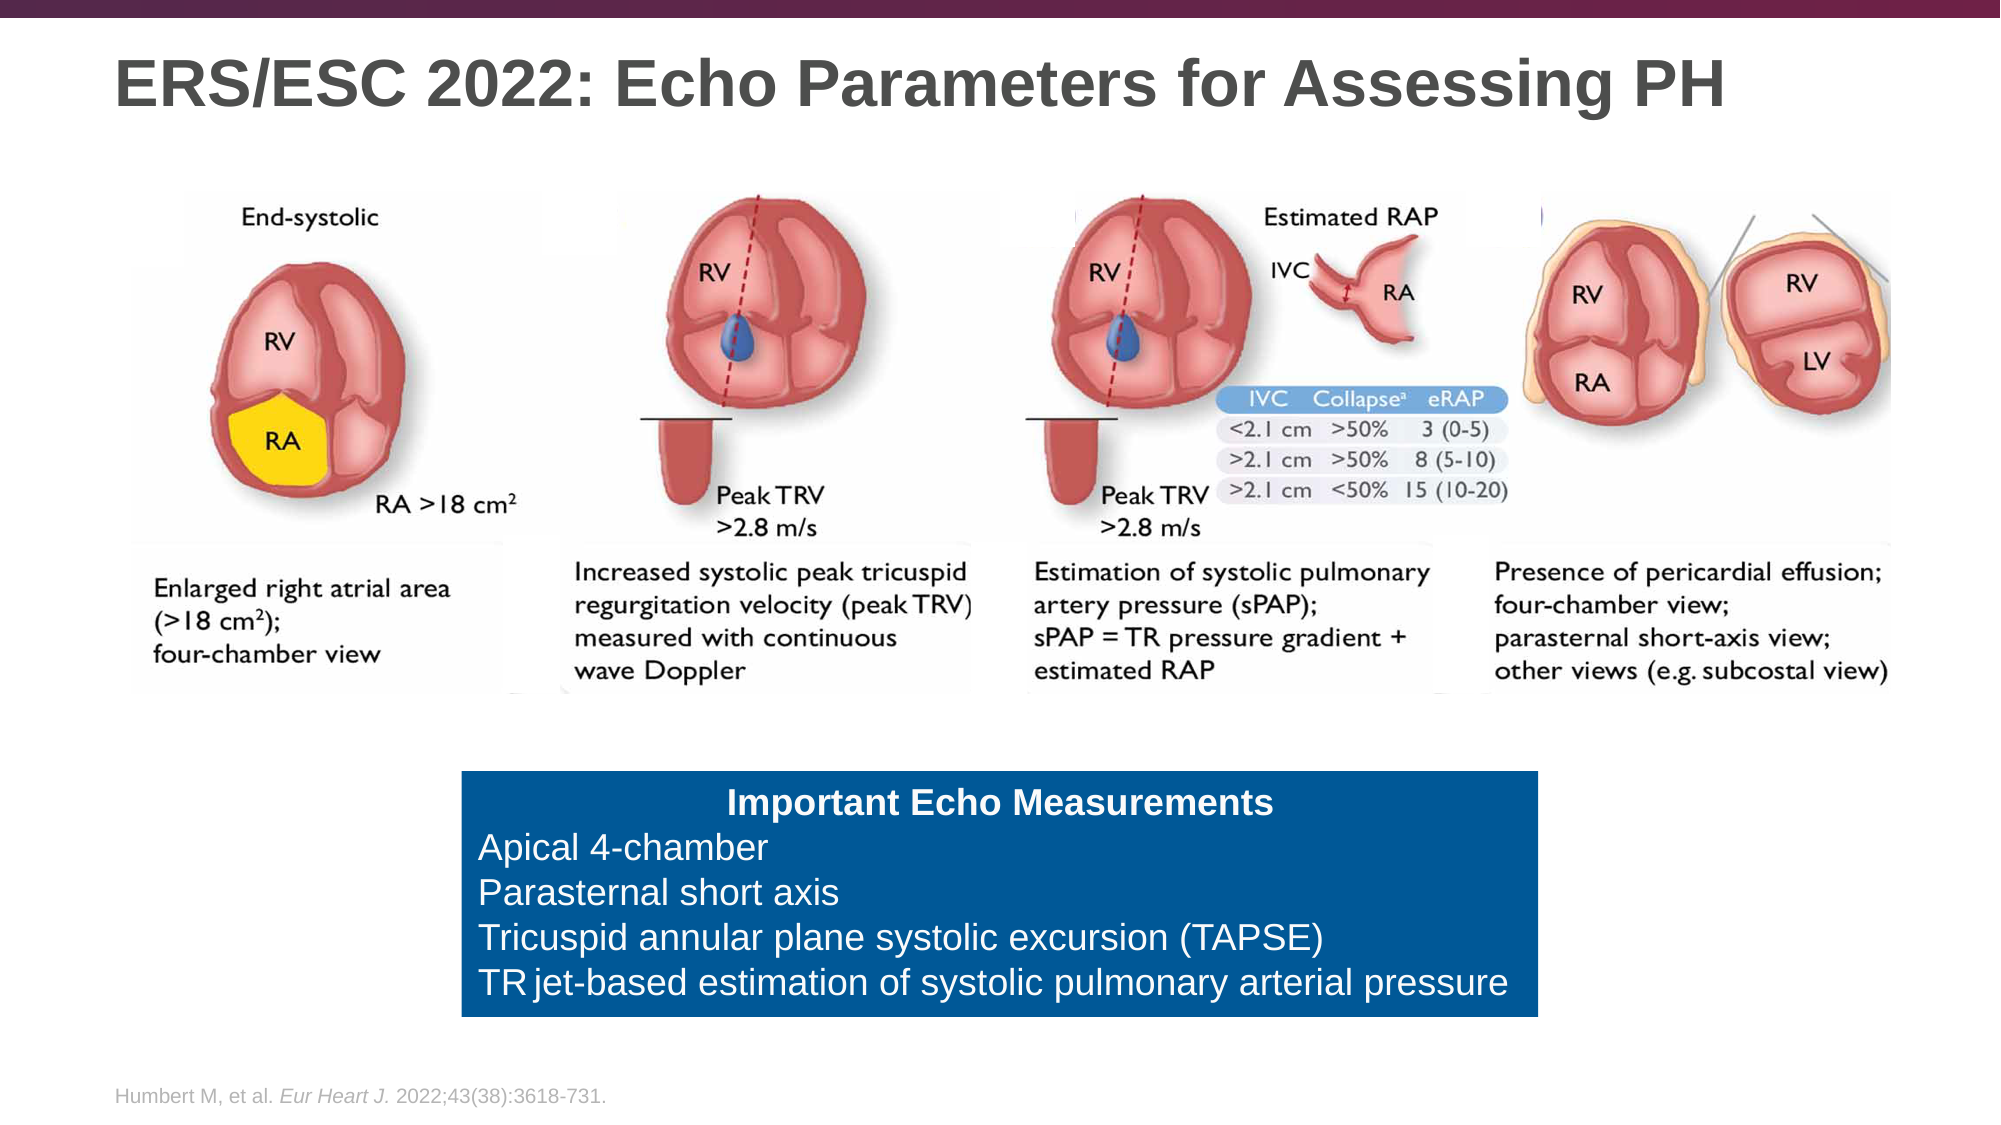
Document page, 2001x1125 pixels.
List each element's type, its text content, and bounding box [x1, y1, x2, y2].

footer Humbert M, et al. Eur Heart J. 2022;43(38):3618-731. [99, 1042, 1863, 1116]
text_box Important Echo Measurements Apical 4-chamber Parasternal short axis Tricuspid annular plane systolic excursion (TAPSE) TR jet-based estimation of systolic pulmonary arterial pressure [461, 771, 1539, 1017]
title ERS/ESC 2022: Echo Parameters for Assessing PH [99, 32, 1863, 228]
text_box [108, 153, 1891, 701]
